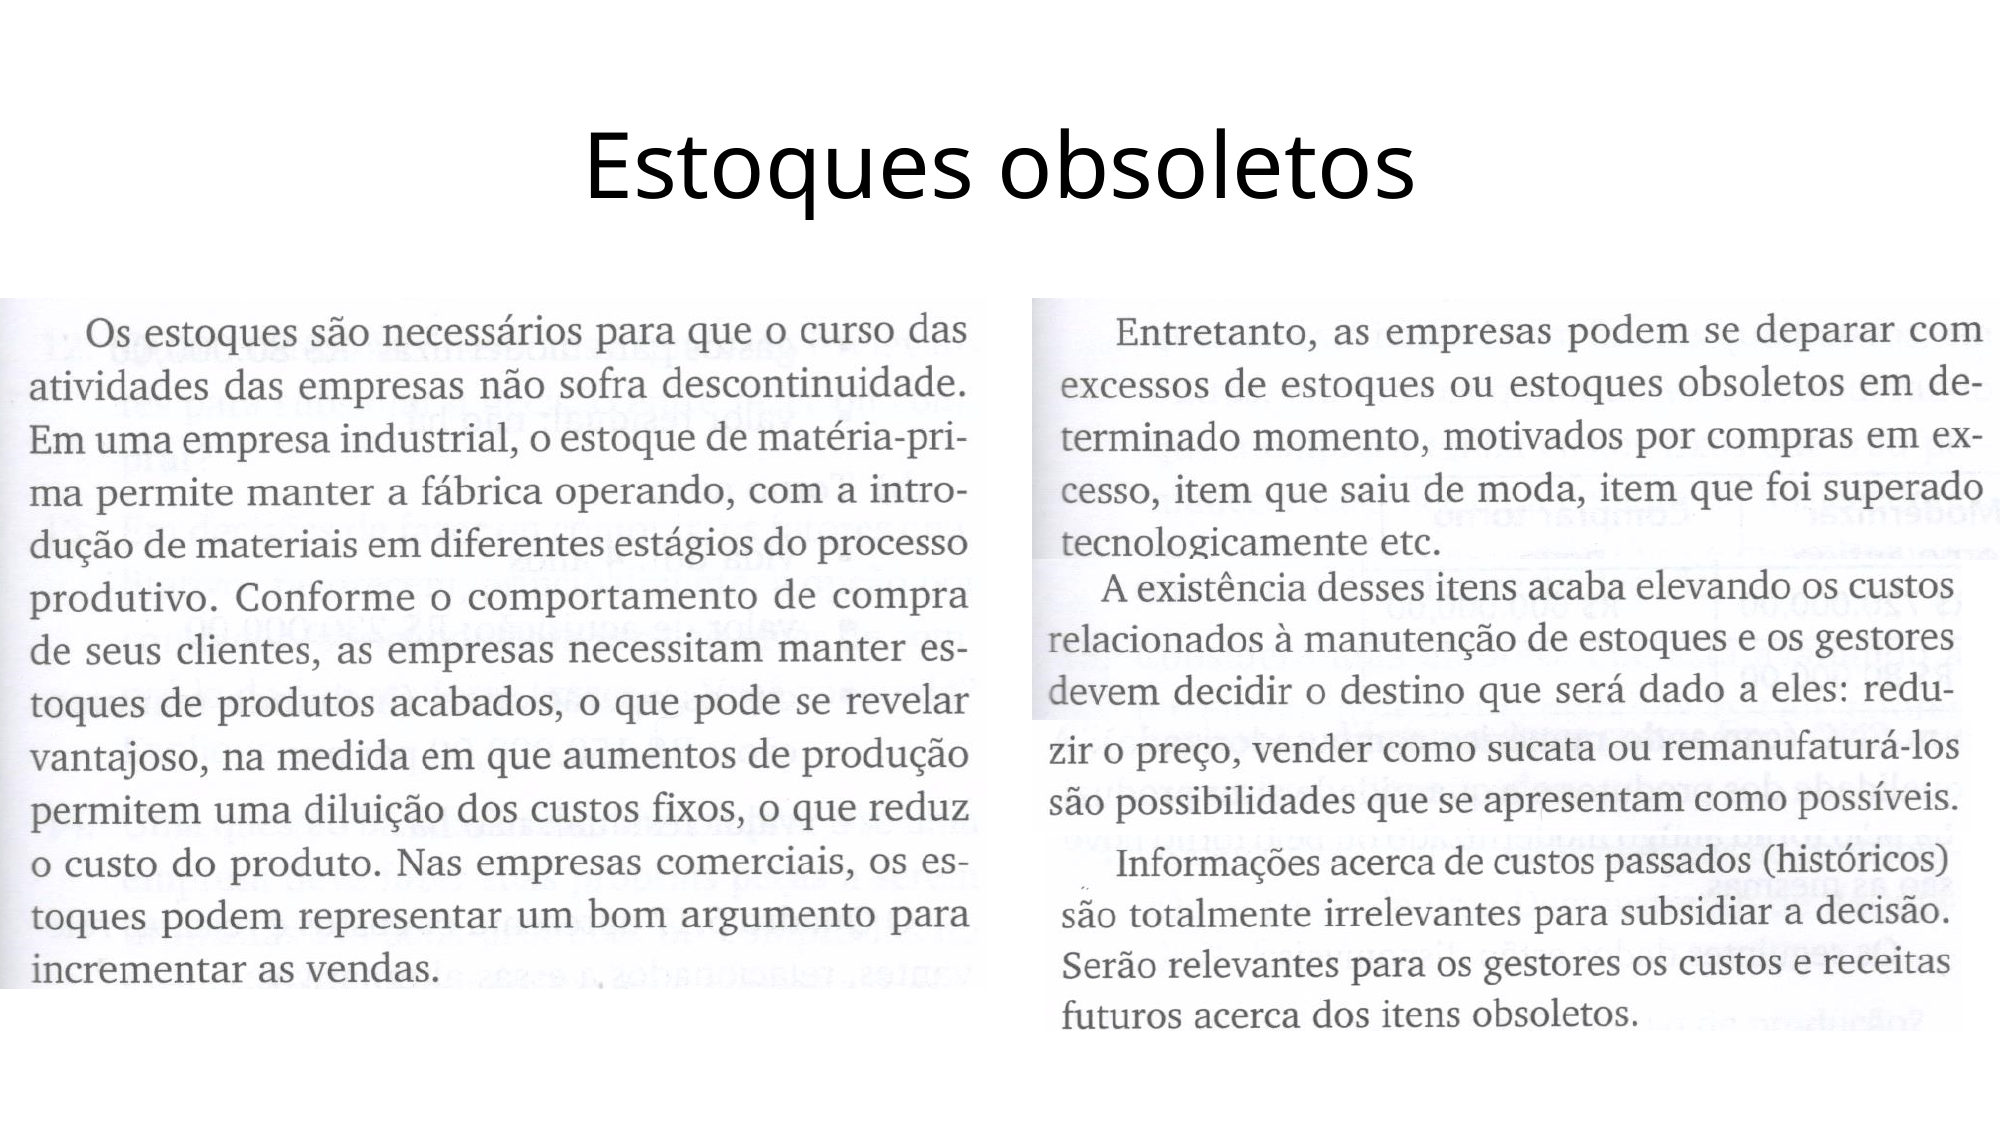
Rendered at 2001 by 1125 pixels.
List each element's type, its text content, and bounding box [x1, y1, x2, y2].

picture [1032, 298, 2000, 831]
picture [1045, 835, 1962, 1031]
picture [0, 298, 987, 989]
title Estoques obsoletos [137, 59, 1863, 278]
